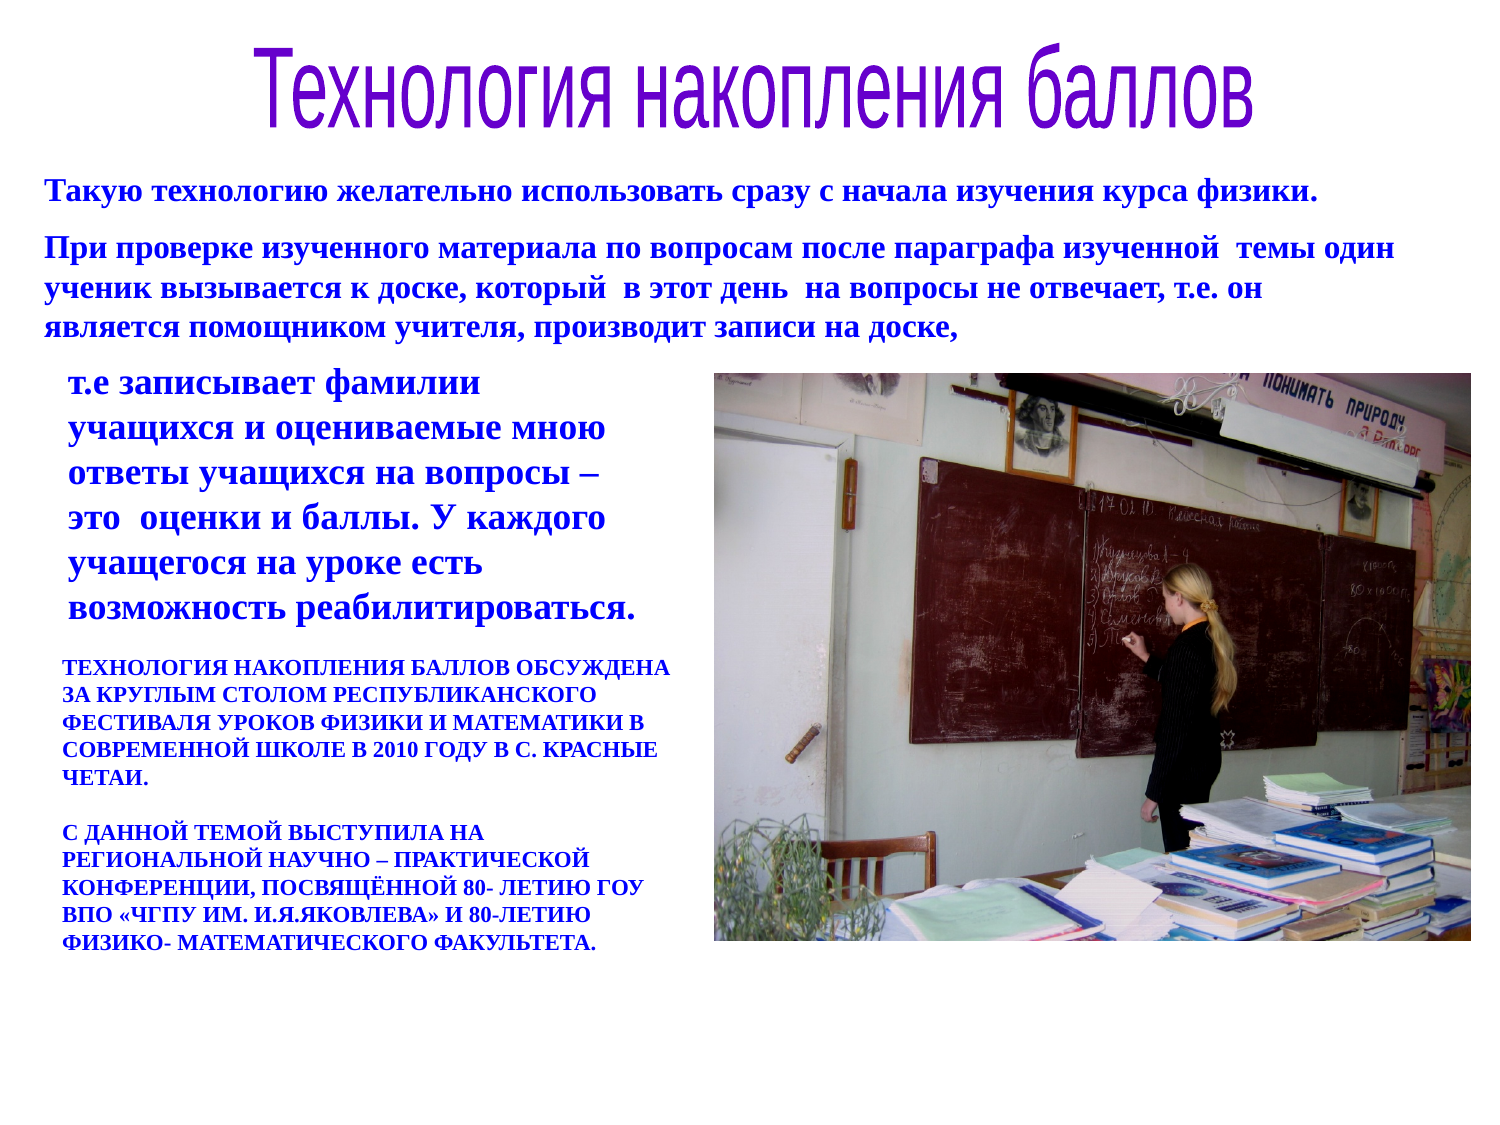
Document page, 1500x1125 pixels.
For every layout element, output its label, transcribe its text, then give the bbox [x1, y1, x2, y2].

text_box Такую технологию желательно использовать сразу с начала изучения курса физики. При проверке изученного материала по вопросам после параграфа изученной темы один ученик вызывается к доске, который в этот день на вопросы не отвечает, т.е. он является помощником учителя, производит записи на доске, [29, 160, 1424, 352]
text_box т.е записывает фамилии учащихся и оцениваемые мною ответы учащихся на вопросы – это оценки и баллы. У каждого учащегося на уроке есть возможность реабилитироваться. [53, 349, 668, 635]
text_box ТЕХНОЛОГИЯ НАКОПЛЕНИЯ БАЛЛОВ ОБСУЖДЕНА ЗА КРУГЛЫМ СТОЛОМ РЕСПУБЛИКАНСКОГО ФЕСТИВАЛЯ УРОКОВ ФИЗИКИ И МАТЕМАТИКИ В СОВРЕМЕННОЙ ШКОЛЕ В 2010 ГОДУ В С. КРАСНЫЕ ЧЕТАИ. С ДАННОЙ ТЕМОЙ ВЫСТУПИЛА НА РЕГИОНАЛЬНОЙ НАУЧНО – ПРАКТИЧЕСКОЙ КОНФЕРЕНЦИИ, ПОСВЯЩЁННОЙ 80- ЛЕТИЮ ГОУ ВПО «ЧГПУ ИМ. И.Я.ЯКОВЛЕВА» И 80-ЛЕТИЮ ФИЗИКО- МАТЕМАТИЧЕСКОГО ФАКУЛЬТЕТА. [41, 645, 703, 962]
picture [714, 373, 1471, 941]
